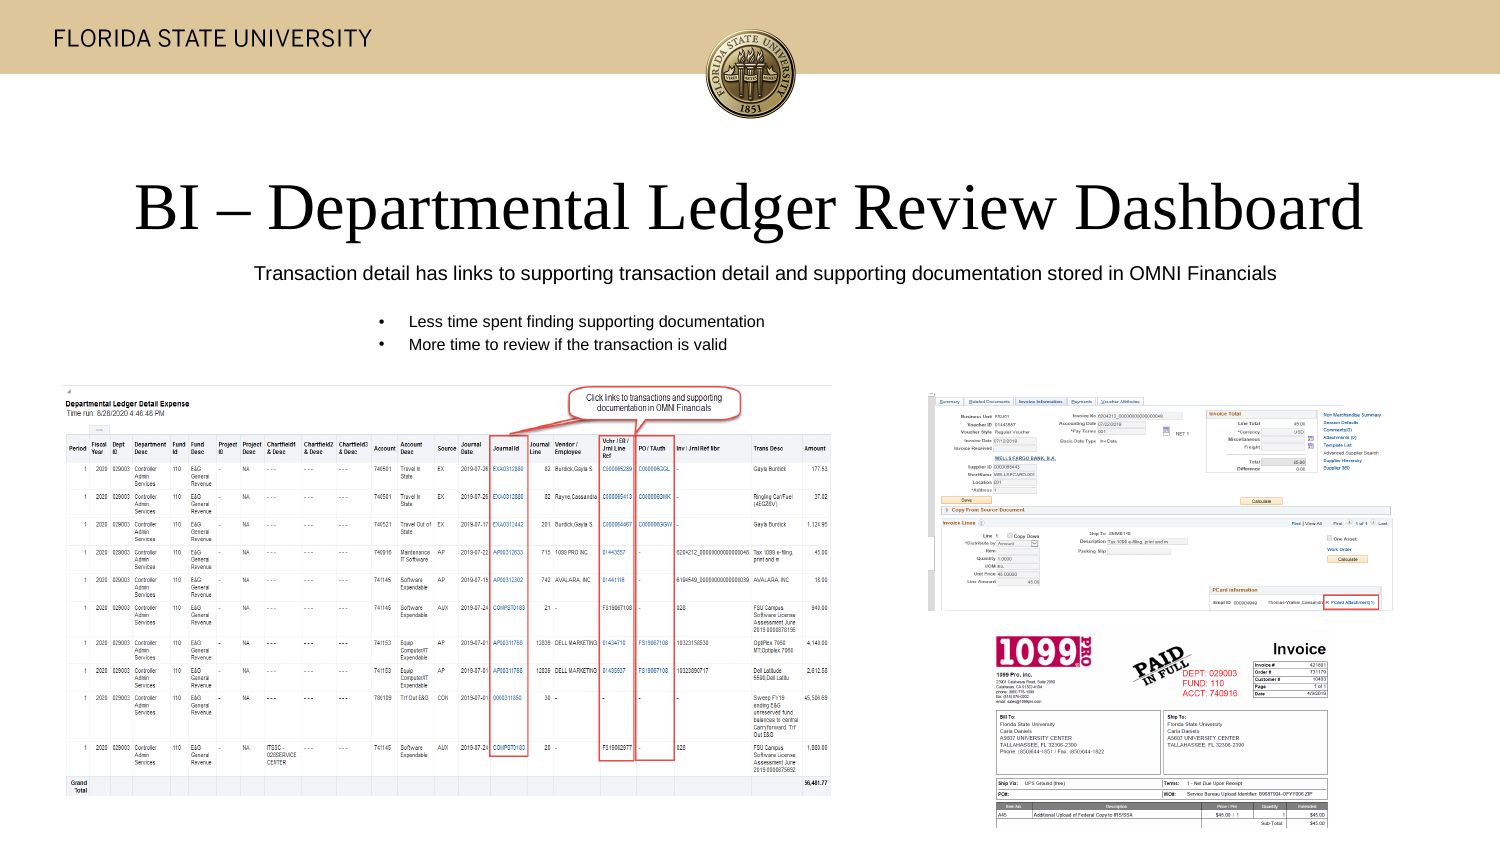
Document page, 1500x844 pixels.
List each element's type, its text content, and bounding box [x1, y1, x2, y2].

list Transaction detail has links to supporting transaction detail and supporting documentation stored in OMNI Financials Less time spent finding supporting documentation More time to review if the transaction is valid [63, 252, 1467, 368]
picture [0, 0, 1500, 844]
title BI – Departmental Ledger Review Dashboard [75, 143, 1425, 263]
